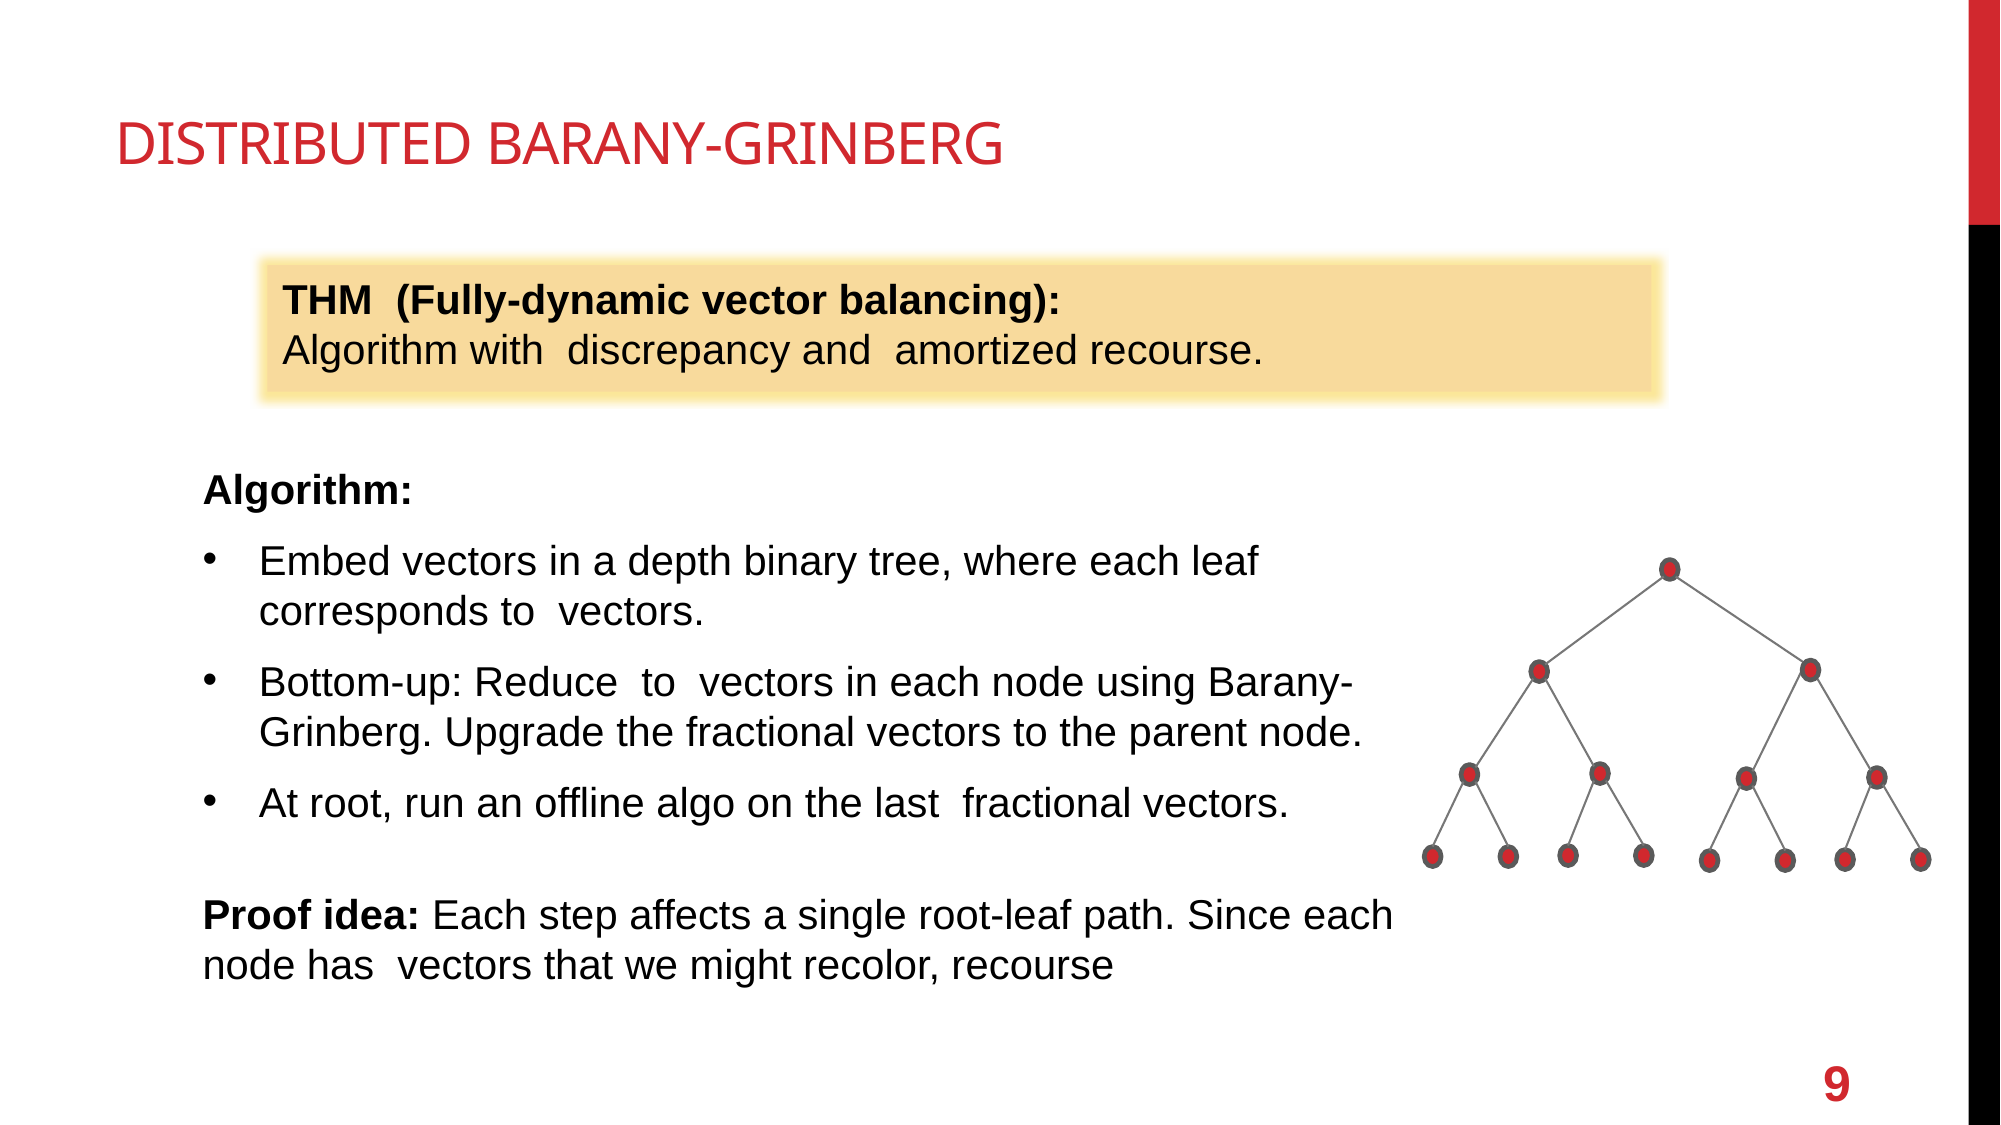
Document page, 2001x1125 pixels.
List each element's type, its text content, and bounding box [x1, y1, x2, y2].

slide_number 9 [1808, 1051, 1992, 1112]
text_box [1423, 558, 1930, 872]
title Distributed Barany-Grinberg [99, 11, 1729, 184]
